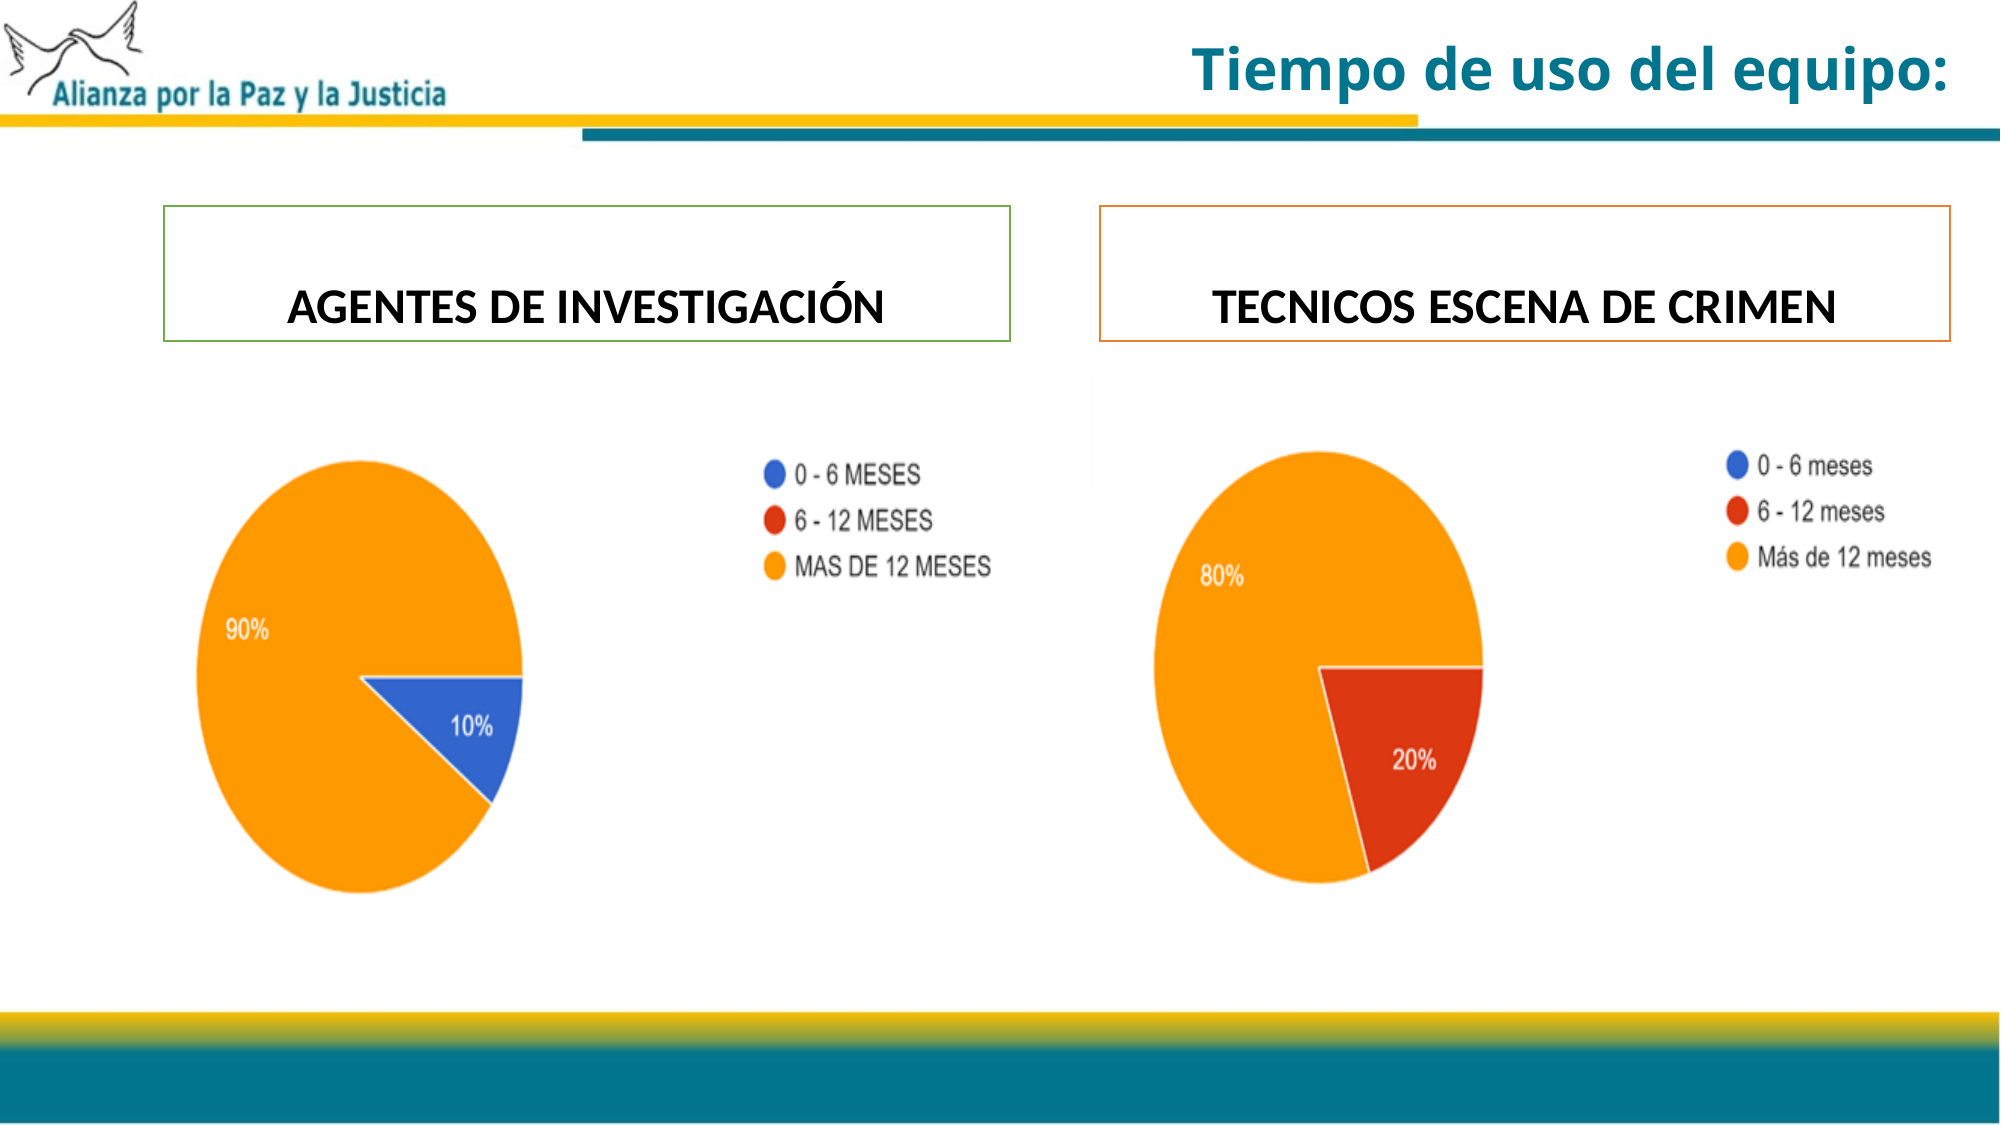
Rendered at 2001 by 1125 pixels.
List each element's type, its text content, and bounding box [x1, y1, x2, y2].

text_box Tiempo de uso del equipo: [446, 24, 1964, 110]
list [173, 370, 1000, 903]
list AGENTES DE INVESTIGACIÓN [163, 205, 1011, 342]
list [1111, 370, 1939, 903]
list TECNICOS ESCENA DE CRIMEN [1099, 205, 1951, 342]
picture [0, 0, 2000, 1125]
